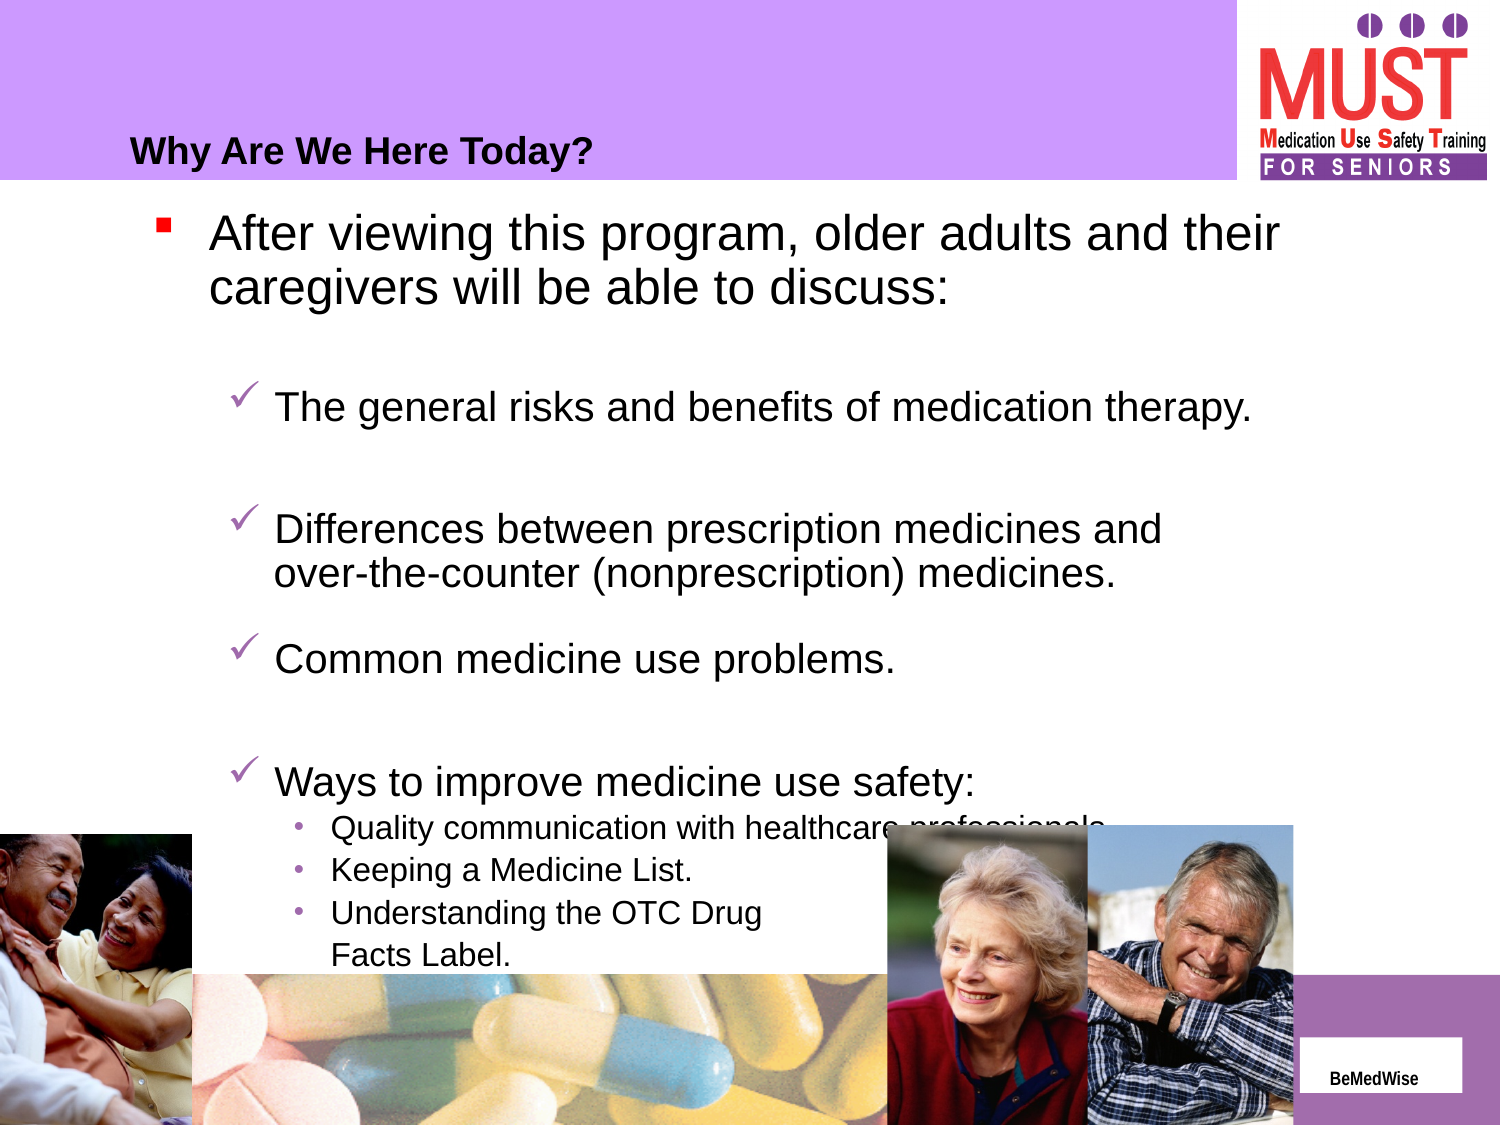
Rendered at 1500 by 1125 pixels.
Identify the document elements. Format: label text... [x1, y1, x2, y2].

text_box Why Are We Here Today? [99, 74, 1200, 172]
text_box BeMedWise [1299, 1037, 1463, 1093]
list After viewing this program, older adults and their caregivers will be able to discuss: The general risks and benefits of medication therapy. Differences between prescription medicines and over-the-counter (nonprescription) medicines. Common medicine use problems. Ways to improve medicine use safety: Quality communication with healthcare professionals. Keeping a Medicine List. Understanding the OTC Drug Facts Label. [137, 200, 1425, 938]
picture [0, 824, 1294, 1125]
picture [1237, 0, 1490, 182]
